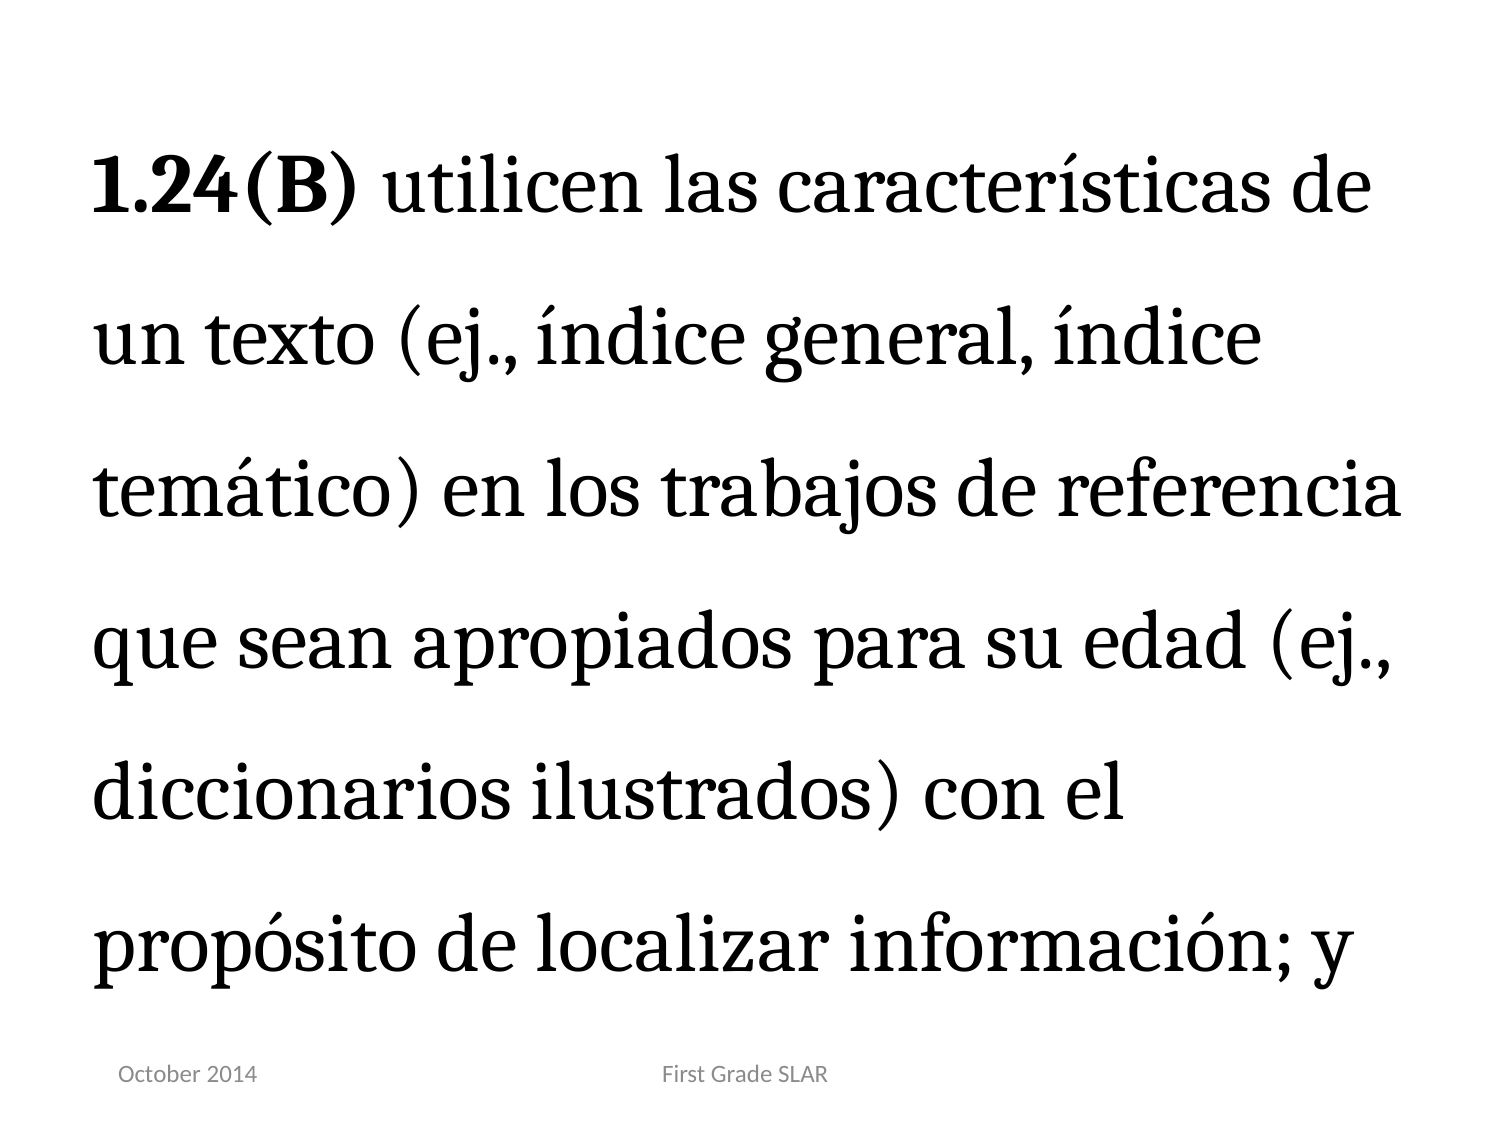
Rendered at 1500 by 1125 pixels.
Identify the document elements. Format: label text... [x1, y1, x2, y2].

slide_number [103, 1042, 441, 1103]
footer First Grade SLAR [492, 1042, 999, 1103]
subtitle 1.24(B) utilicen las características de un texto (ej., índice general, índice temático) en los trabajos de referencia que sean apropiados para su edad (ej., diccionarios ilustrados) con el propósito de localizar información; y [78, 70, 1429, 1014]
